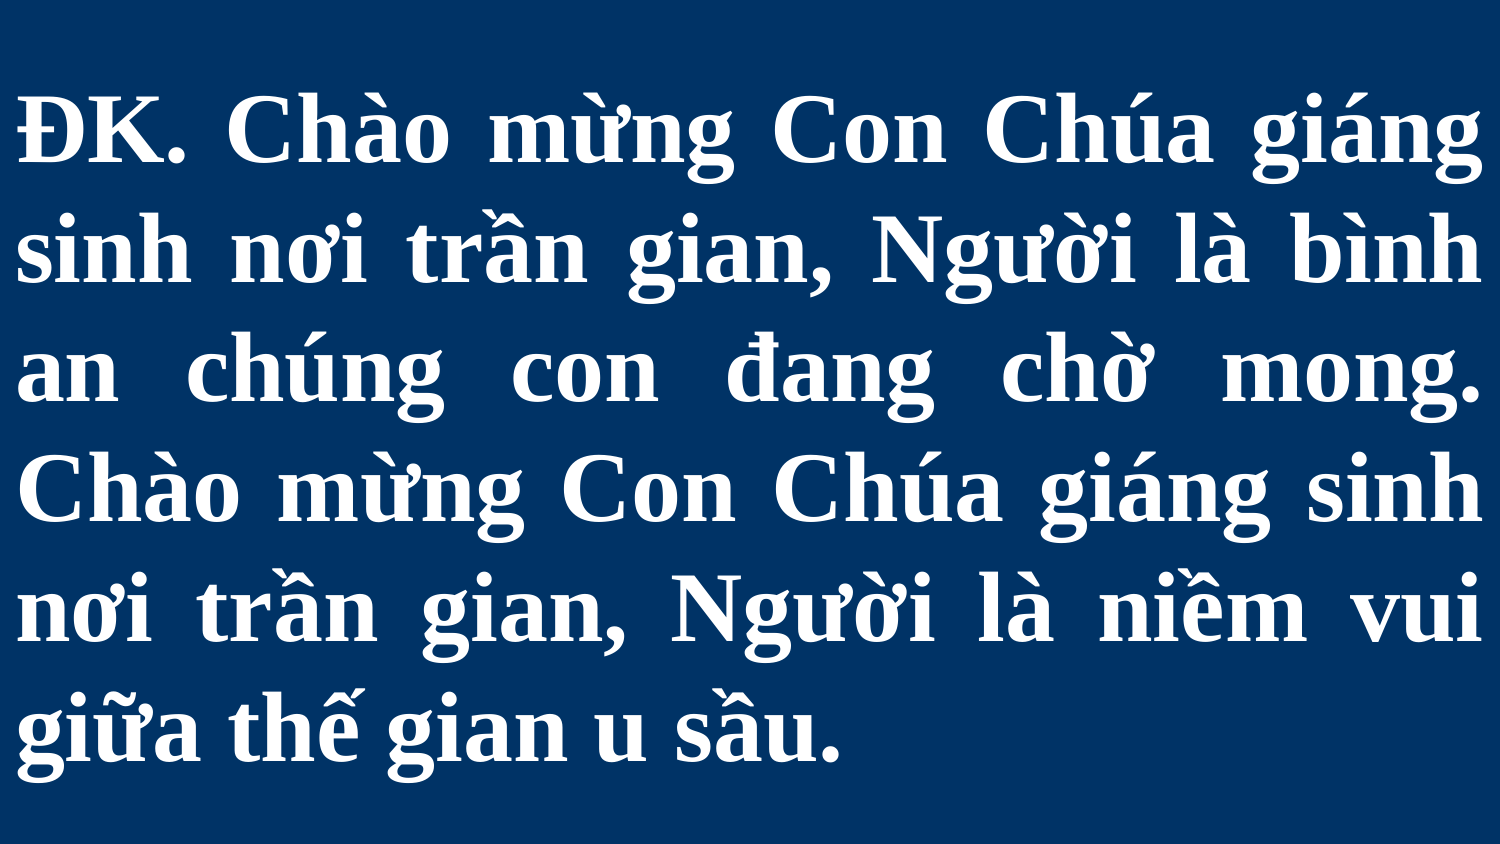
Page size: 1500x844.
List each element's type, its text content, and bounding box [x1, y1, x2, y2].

title ĐK. Chào mừng Con Chúa giáng sinh nơi trần gian, Người là bình an chúng con đang chờ mong. Chào mừng Con Chúa giáng sinh nơi trần gian, Người là niềm vui giữa thế gian u sầu. [0, 0, 1500, 844]
